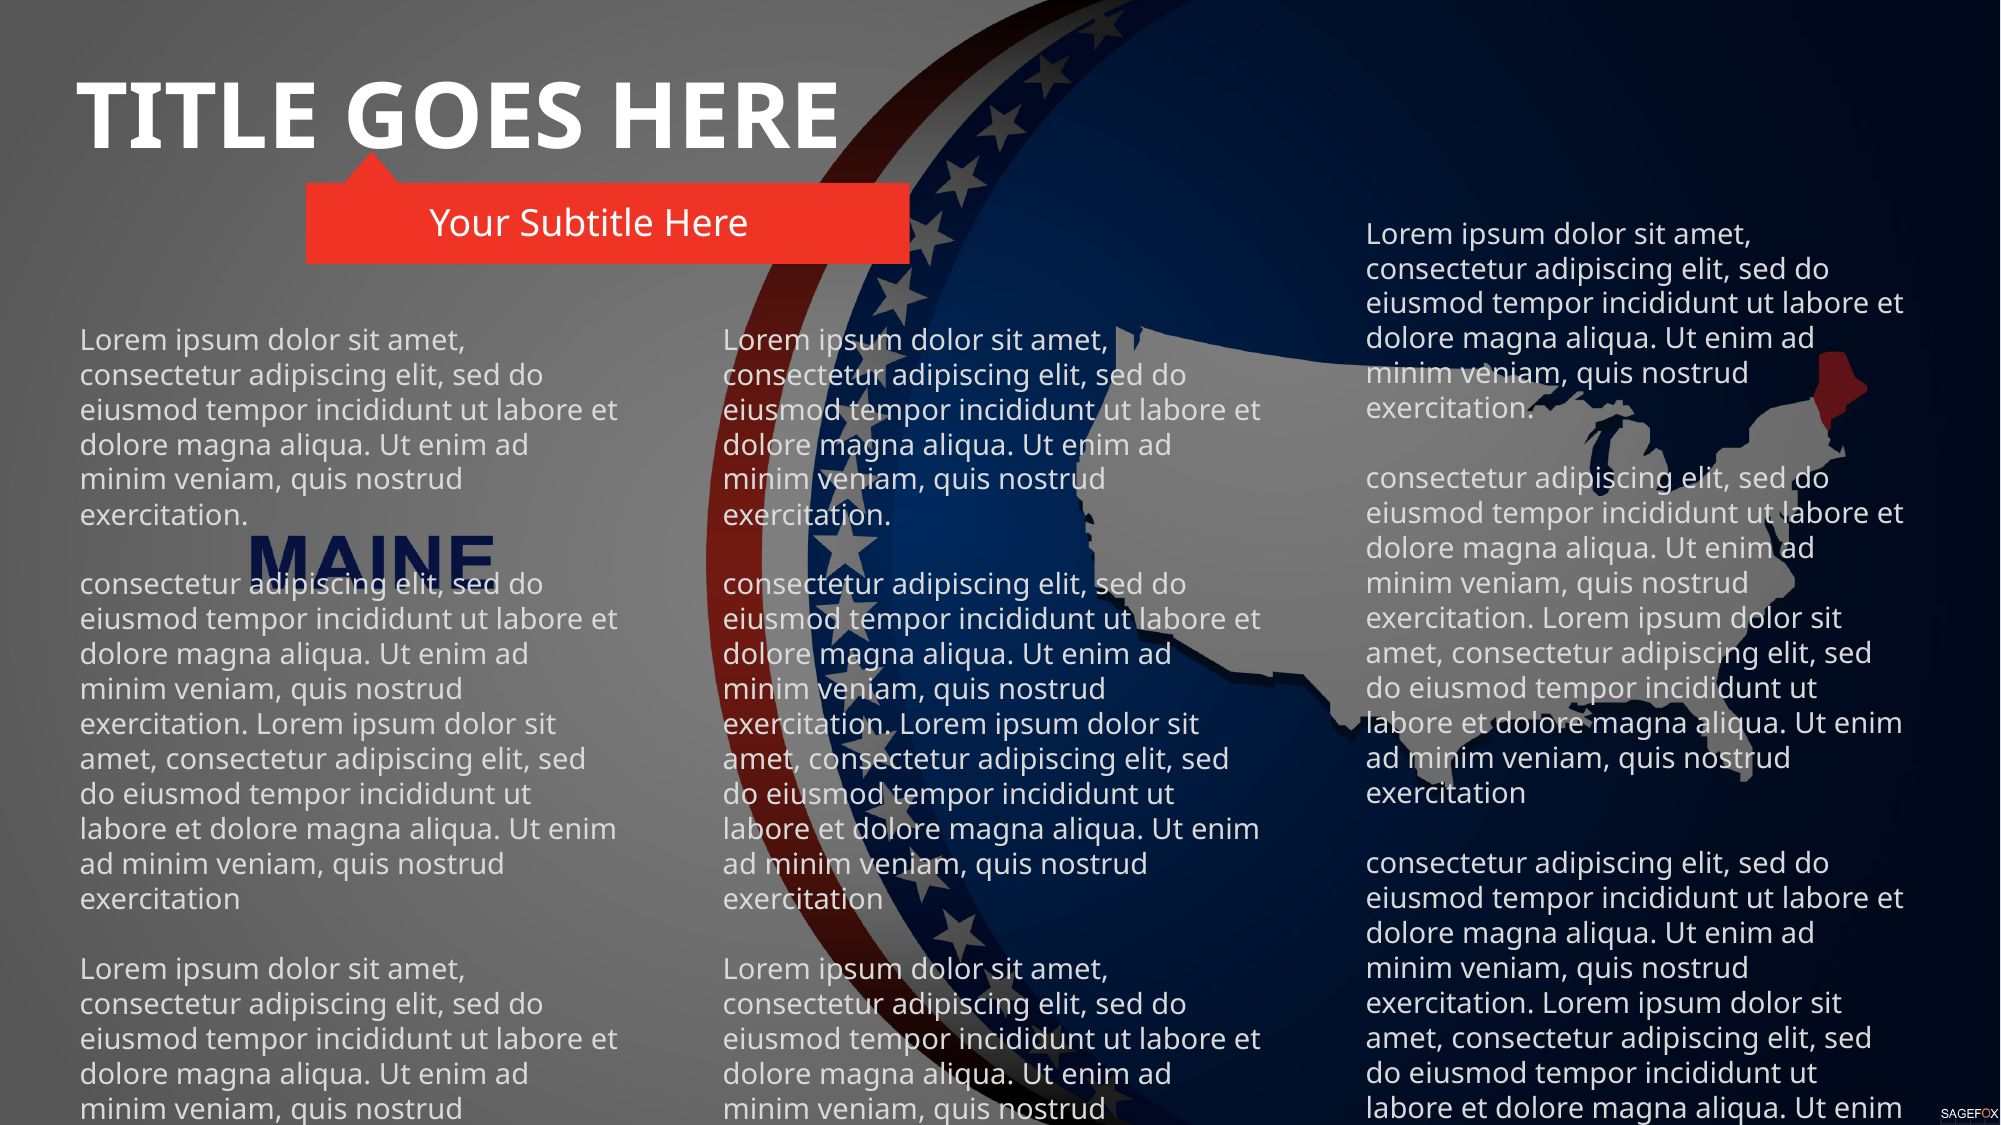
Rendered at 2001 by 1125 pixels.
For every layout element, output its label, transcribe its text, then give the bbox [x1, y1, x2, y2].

text_box Lorem ipsum dolor sit amet, consectetur adipiscing elit, sed do eiusmod tempor incididunt ut labore et dolore magna aliqua. Ut enim ad minim veniam, quis nostrud exercitation. consectetur adipiscing elit, sed do eiusmod tempor incididunt ut labore et dolore magna aliqua. Ut enim ad minim veniam, quis nostrud exercitation. Lorem ipsum dolor sit amet, consectetur adipiscing elit, sed do eiusmod tempor incididunt ut labore et dolore magna aliqua. Ut enim ad minim veniam, quis nostrud exercitation Lorem ipsum dolor sit amet, consectetur adipiscing elit, sed do eiusmod tempor incididunt ut labore et dolore magna aliqua. Ut enim ad minim veniam, quis nostrud exercitation [707, 313, 1278, 1125]
text_box TITLE GOES HERE [60, 49, 965, 175]
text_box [306, 151, 910, 264]
text_box Lorem ipsum dolor sit amet, consectetur adipiscing elit, sed do eiusmod tempor incididunt ut labore et dolore magna aliqua. Ut enim ad minim veniam, quis nostrud exercitation. consectetur adipiscing elit, sed do eiusmod tempor incididunt ut labore et dolore magna aliqua. Ut enim ad minim veniam, quis nostrud exercitation. Lorem ipsum dolor sit amet, consectetur adipiscing elit, sed do eiusmod tempor incididunt ut labore et dolore magna aliqua. Ut enim ad minim veniam, quis nostrud exercitation consectetur adipiscing elit, sed do eiusmod tempor incididunt ut labore et dolore magna aliqua. Ut enim ad minim veniam, quis nostrud exercitation. Lorem ipsum dolor sit amet, consectetur adipiscing elit, sed do eiusmod tempor incididunt ut labore et dolore magna aliqua. Ut enim ad minim veniam, quis nostrud exercitation [1350, 207, 1921, 1125]
picture [0, 0, 2001, 1125]
text_box Lorem ipsum dolor sit amet, consectetur adipiscing elit, sed do eiusmod tempor incididunt ut labore et dolore magna aliqua. Ut enim ad minim veniam, quis nostrud exercitation. consectetur adipiscing elit, sed do eiusmod tempor incididunt ut labore et dolore magna aliqua. Ut enim ad minim veniam, quis nostrud exercitation. Lorem ipsum dolor sit amet, consectetur adipiscing elit, sed do eiusmod tempor incididunt ut labore et dolore magna aliqua. Ut enim ad minim veniam, quis nostrud exercitation Lorem ipsum dolor sit amet, consectetur adipiscing elit, sed do eiusmod tempor incididunt ut labore et dolore magna aliqua. Ut enim ad minim veniam, quis nostrud exercitation. [64, 313, 635, 1125]
